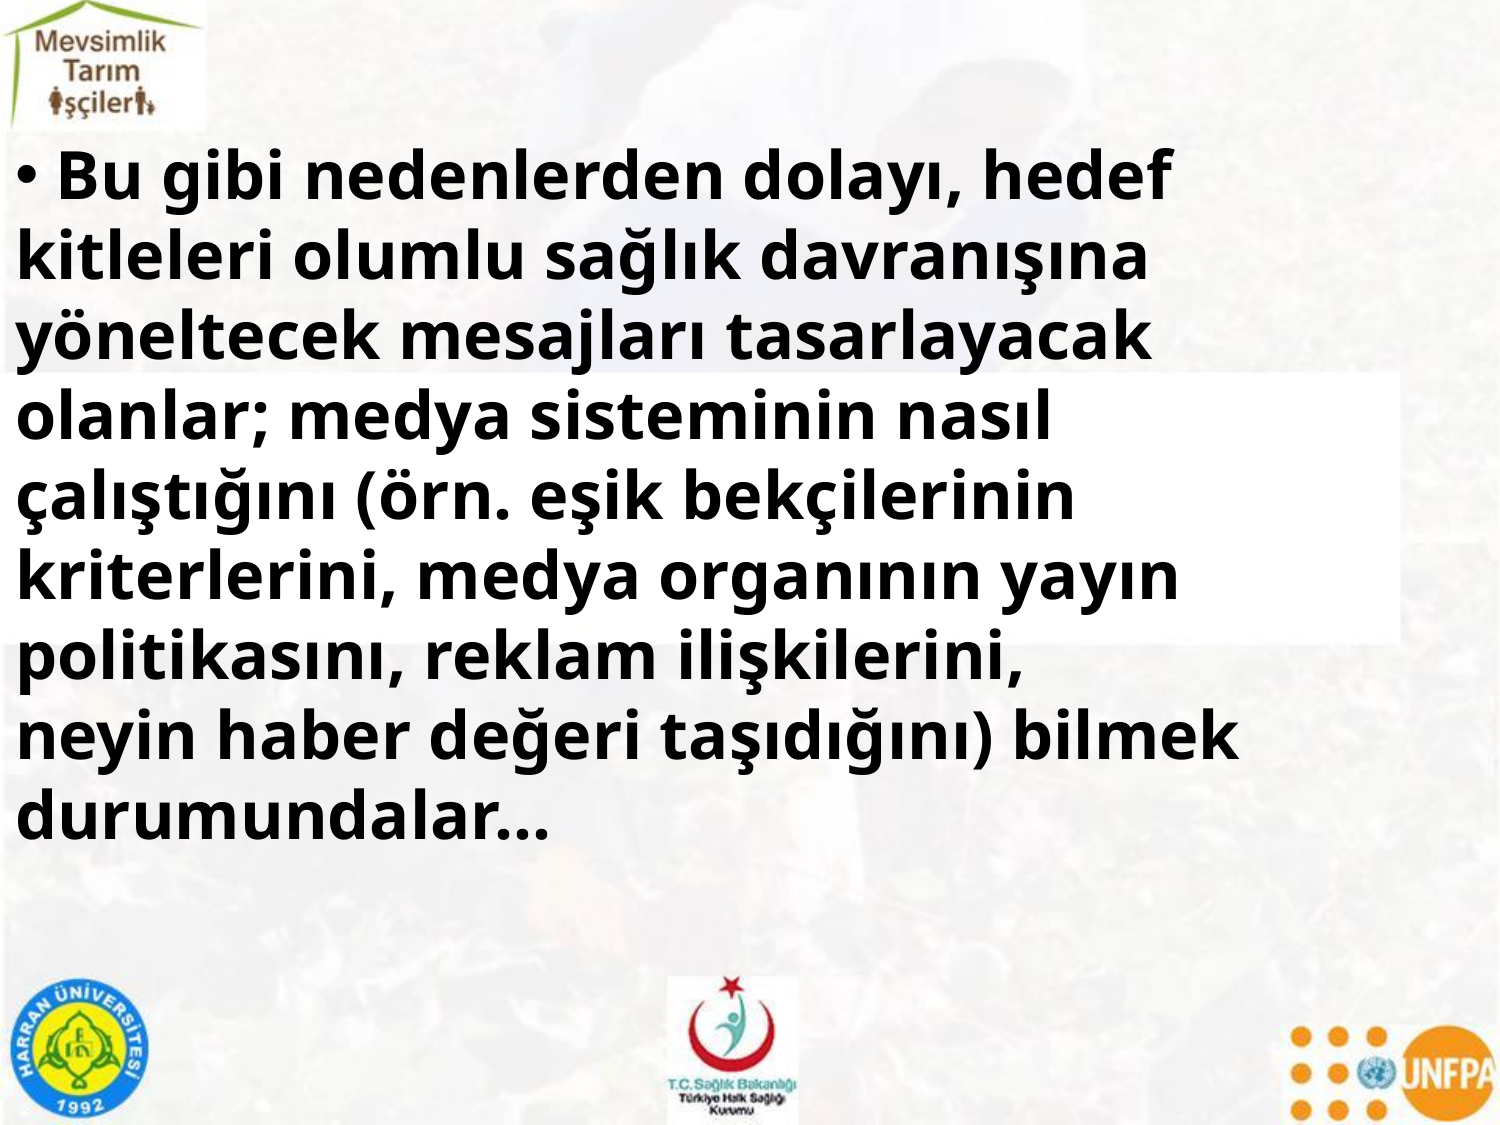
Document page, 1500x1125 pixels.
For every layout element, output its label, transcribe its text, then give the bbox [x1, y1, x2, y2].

picture [0, 0, 1500, 1125]
list Bu gibi nedenlerden dolayı, hedef kitleleri olumlu sağlık davranışına yöneltecek mesajları tasarlayacak olanlar; medya sisteminin nasıl çalıştığını (örn. eşik bekçilerinin kriterlerini, medya organının yayın politikasını, reklam ilişkilerini, neyin haber değeri taşıdığını) bilmek durumundalar… [0, 125, 1350, 932]
